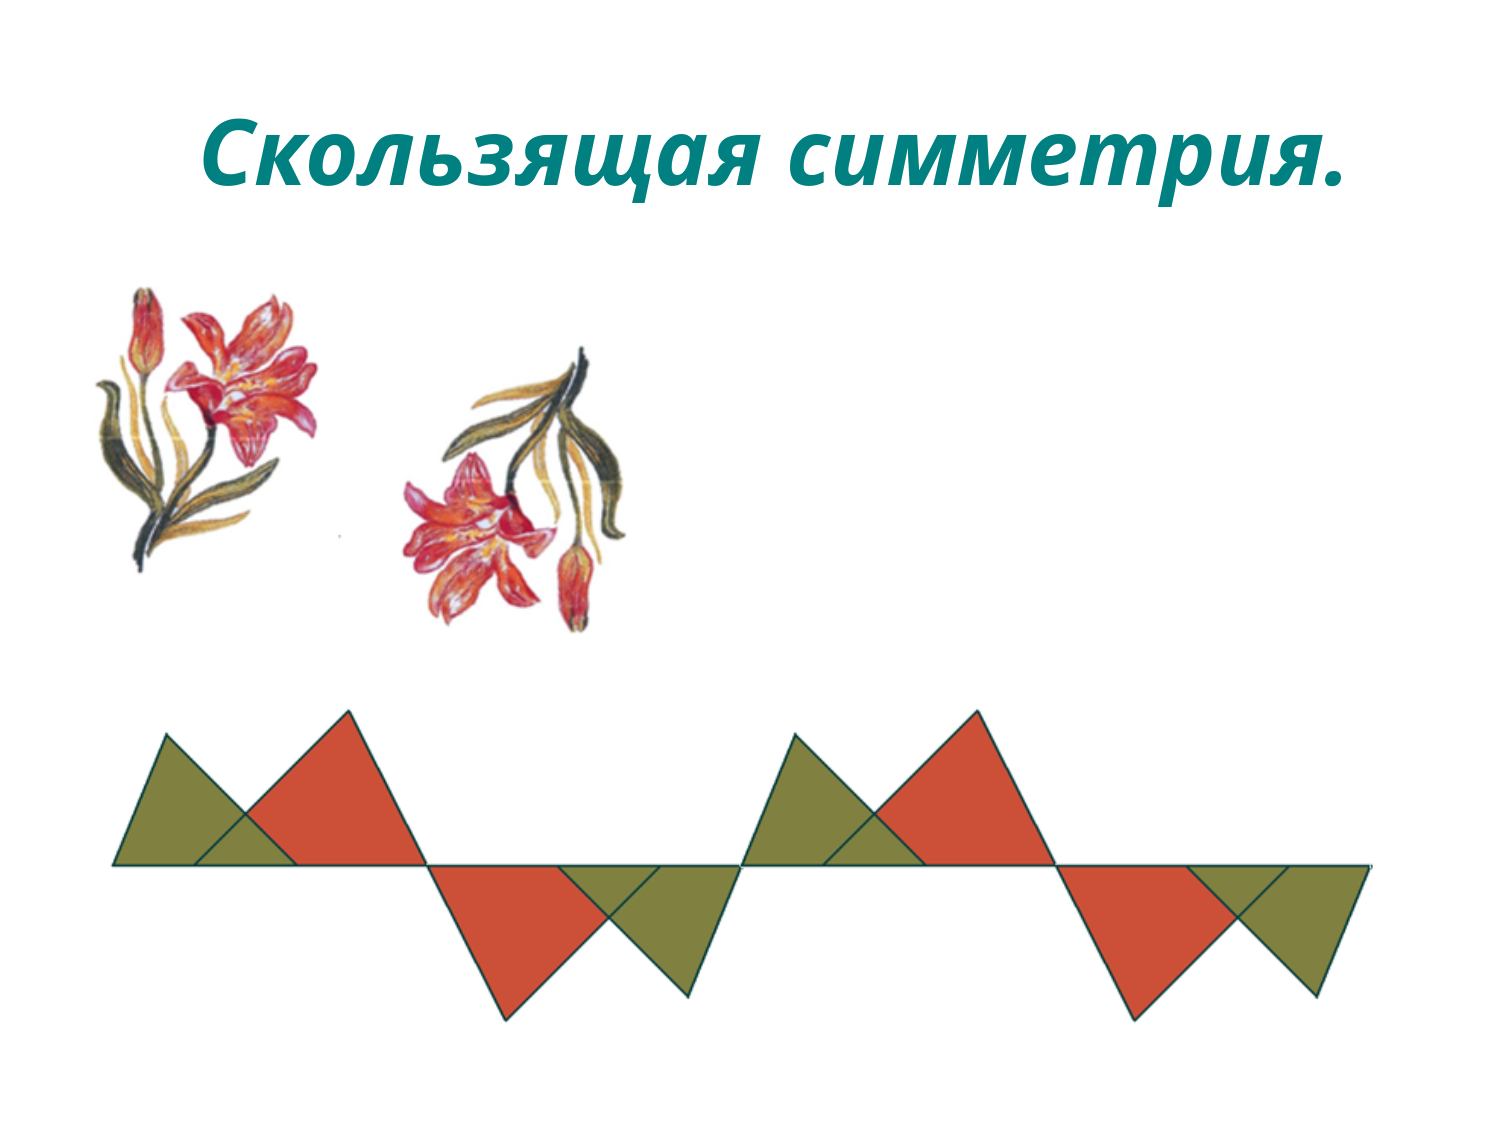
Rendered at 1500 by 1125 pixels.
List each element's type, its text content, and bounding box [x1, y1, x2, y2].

picture [99, 692, 1388, 1041]
picture [76, 266, 706, 643]
text_box Скользящая симметрия. [100, 54, 1451, 243]
